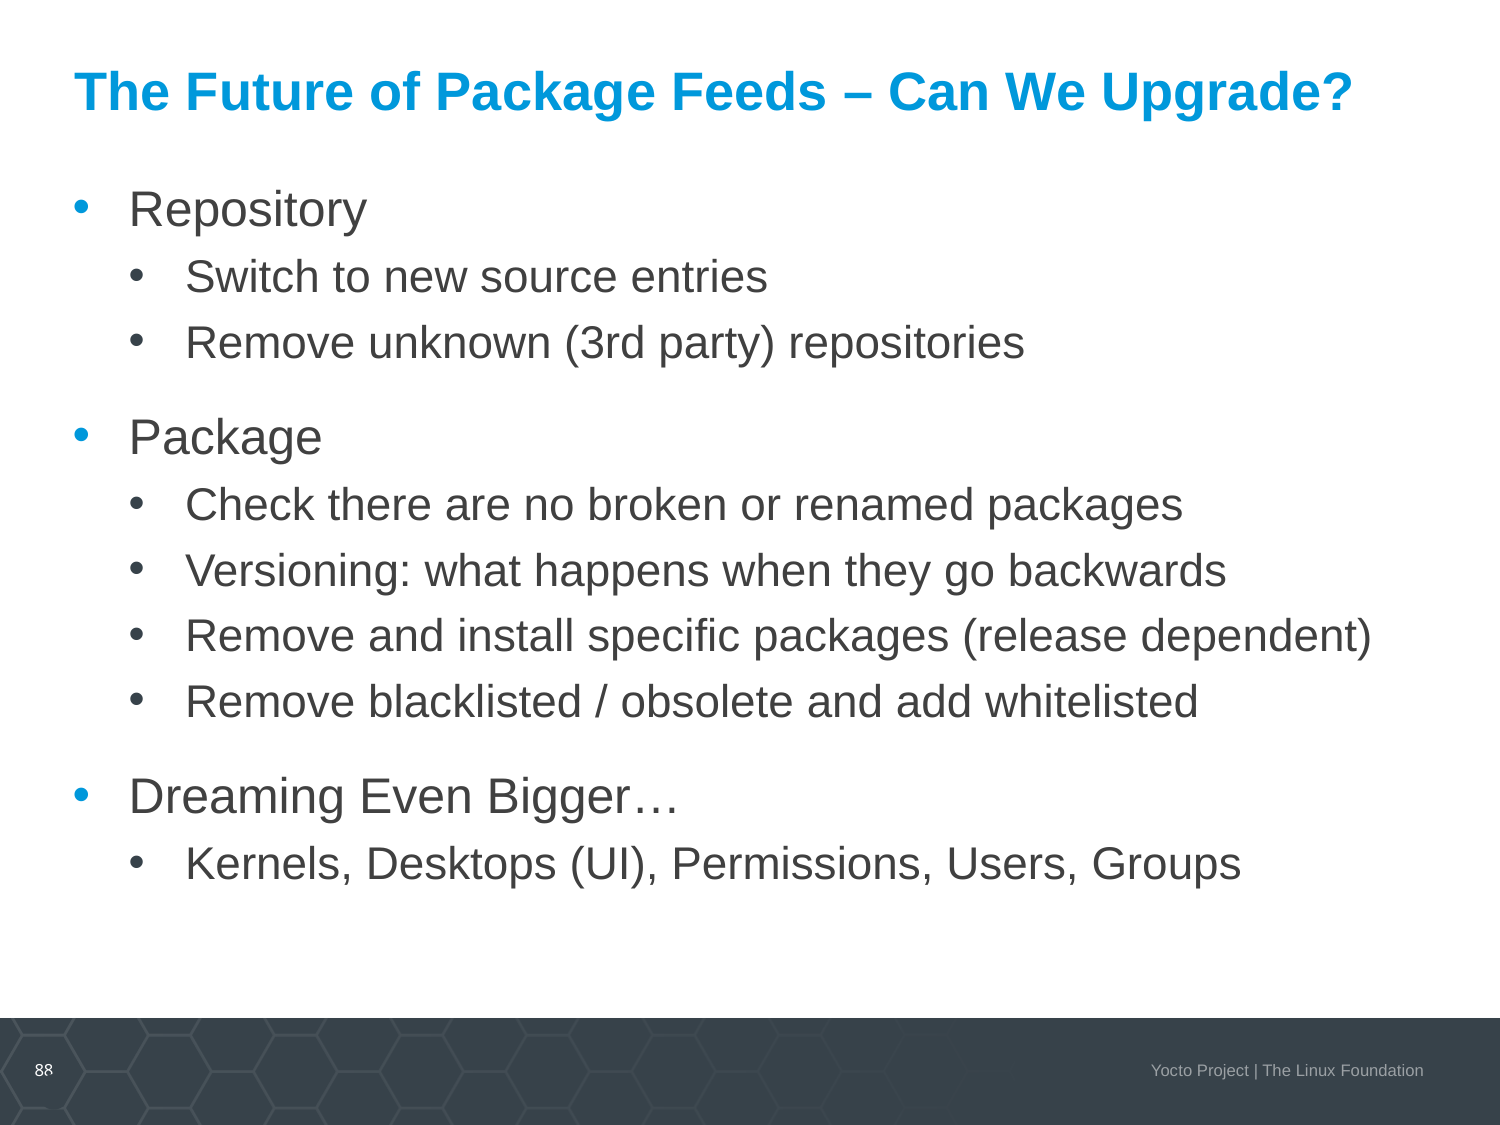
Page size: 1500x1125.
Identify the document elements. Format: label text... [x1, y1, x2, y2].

picture [0, 0, 1500, 1125]
title The Future of Package Feeds – Can We Upgrade? [74, 67, 1425, 213]
list Repository Switch to new source entries Remove unknown (3rd party) repositories Package Check there are no broken or renamed packages Versioning: what happens when they go backwards Remove and install specific packages (release dependent) Remove blacklisted / obsolete and add whitelisted Dreaming Even Bigger… Kernels, Desktops (UI), Permissions, Users, Groups [72, 176, 1423, 984]
slide_number 88 [25, 1052, 64, 1089]
